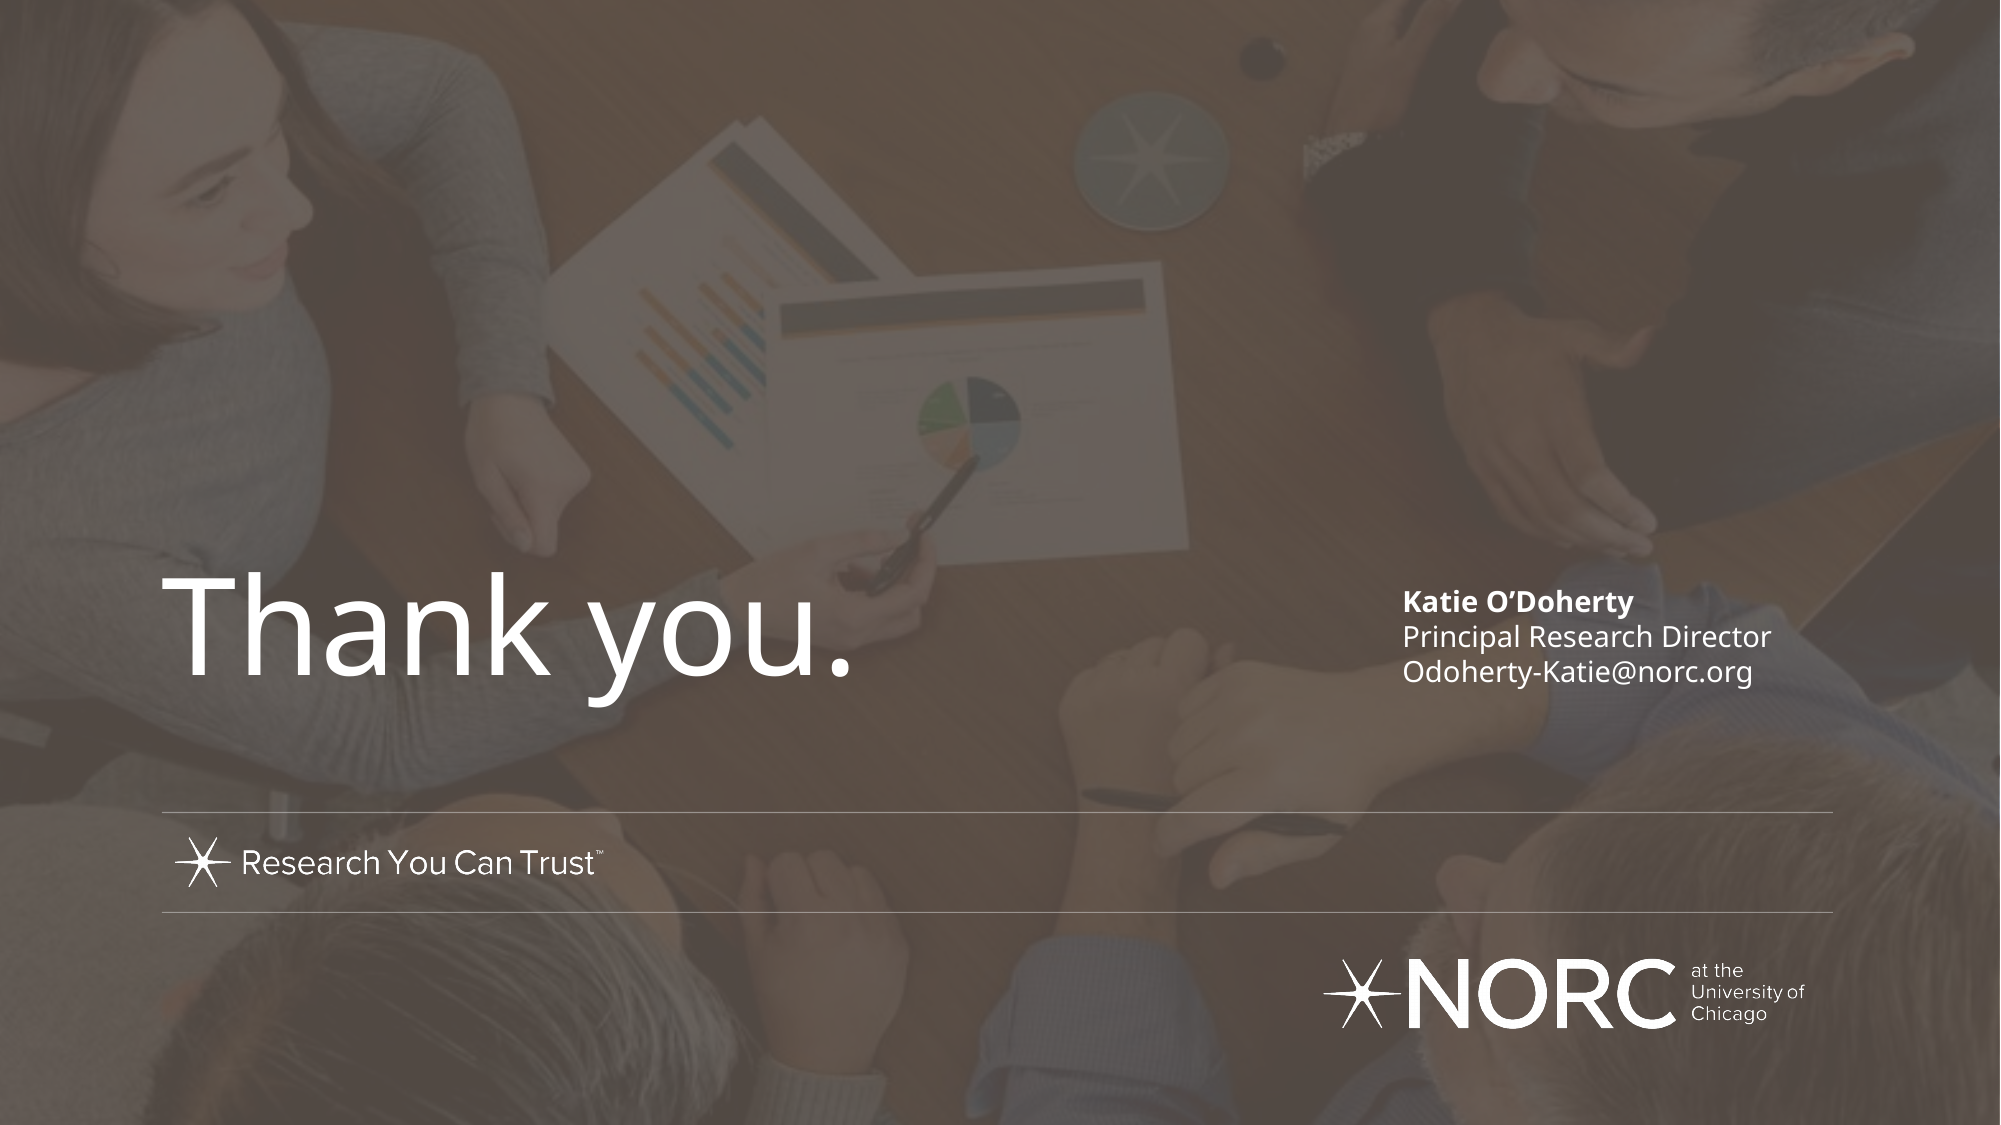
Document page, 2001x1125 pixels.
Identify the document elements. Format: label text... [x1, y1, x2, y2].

list Katie O’Doherty Principal Research Director Odoherty-Katie@norc.org [1402, 193, 1826, 689]
title Thank you. [161, 385, 1050, 703]
